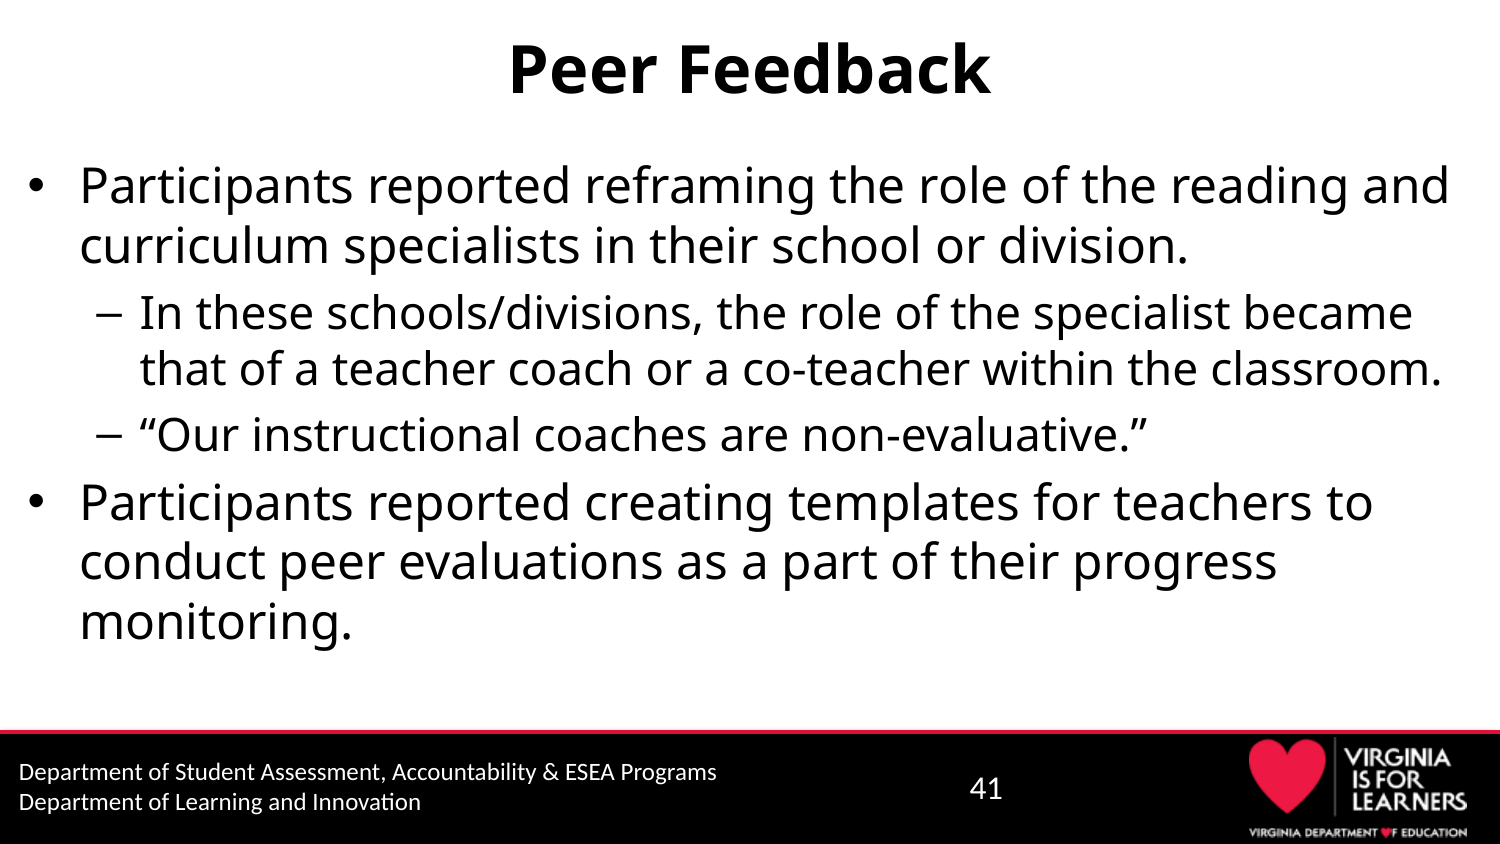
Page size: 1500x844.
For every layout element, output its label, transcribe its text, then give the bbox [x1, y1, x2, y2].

title Peer Feedback [0, 0, 1500, 135]
list Participants reported reframing the role of the reading and curriculum specialists in their school or division. In these schools/divisions, the role of the specialist became that of a teacher coach or a co-teacher within the classroom. “Our instructional coaches are non-evaluative.” Participants reported creating templates for teachers to conduct peer evaluations as a part of their progress monitoring. [12, 146, 1477, 710]
picture [1249, 737, 1467, 838]
